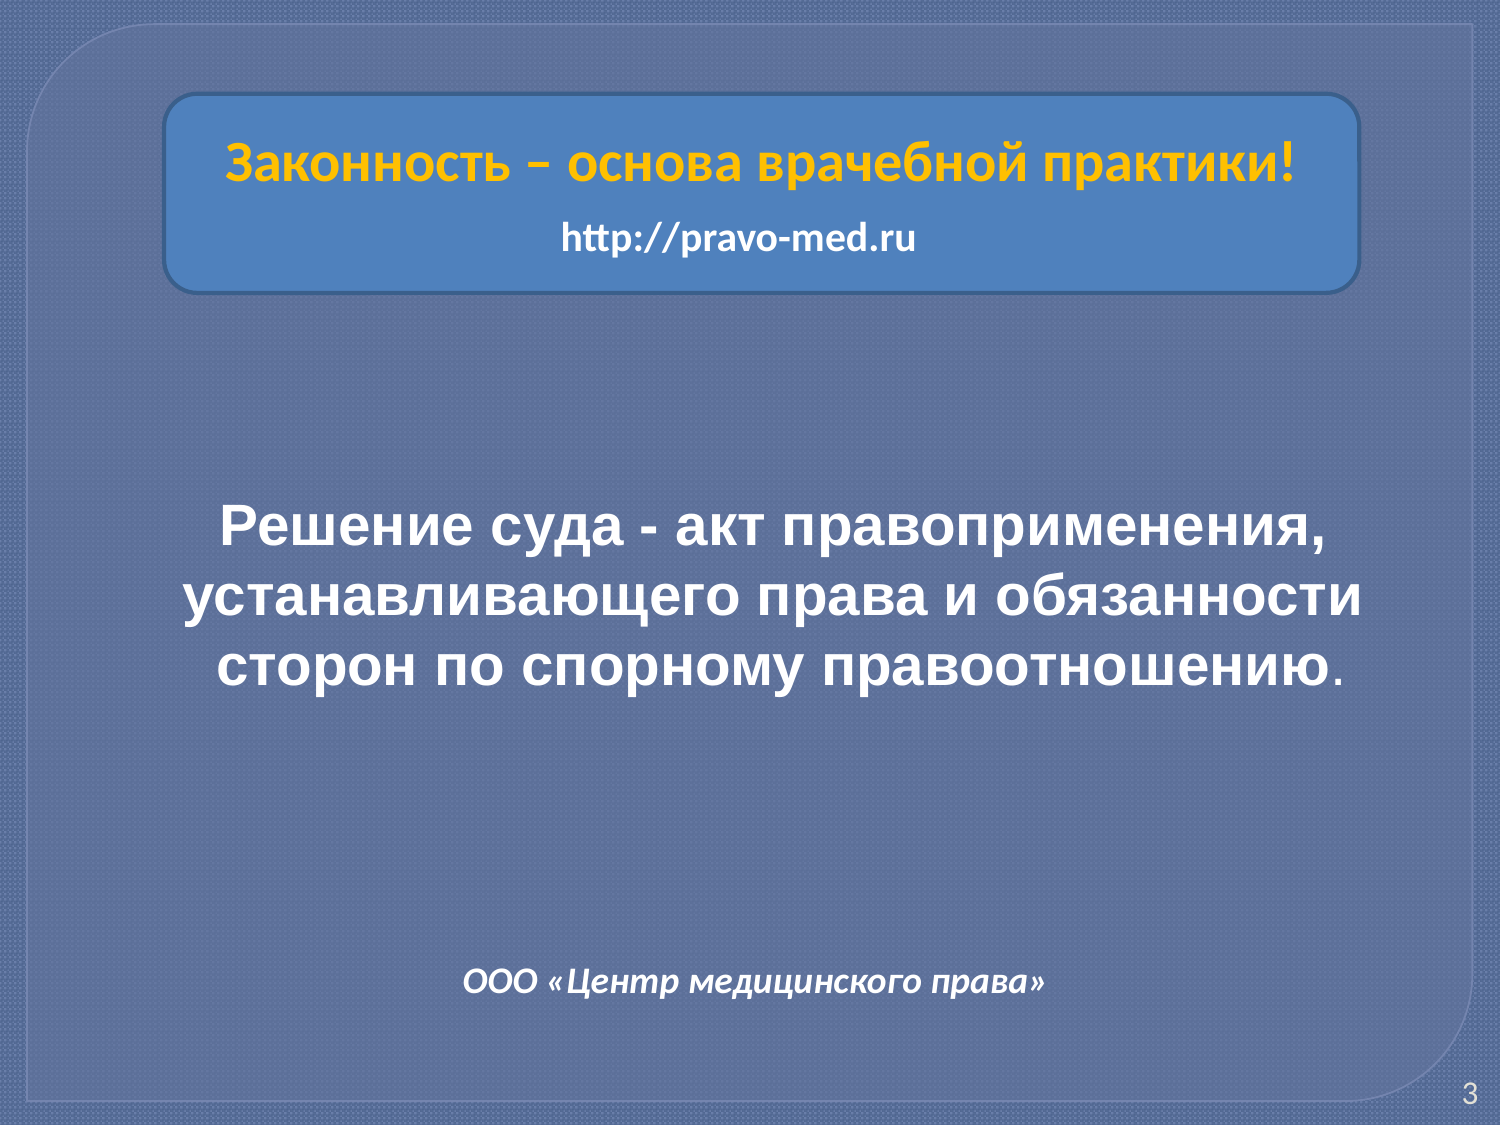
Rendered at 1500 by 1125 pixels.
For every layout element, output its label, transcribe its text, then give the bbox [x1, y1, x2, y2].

slide_number 3 [1417, 1068, 1494, 1114]
text_box ООО «Центр медицинского права» [175, 949, 1336, 1009]
text_box Законность – основа врачебной практики! http://pravo-med.ru [161, 91, 1362, 296]
text_box Решение суда - акт правоприменения, устанавливающего права и обязанности сторон по спорному правоотношению. [163, 339, 1383, 915]
